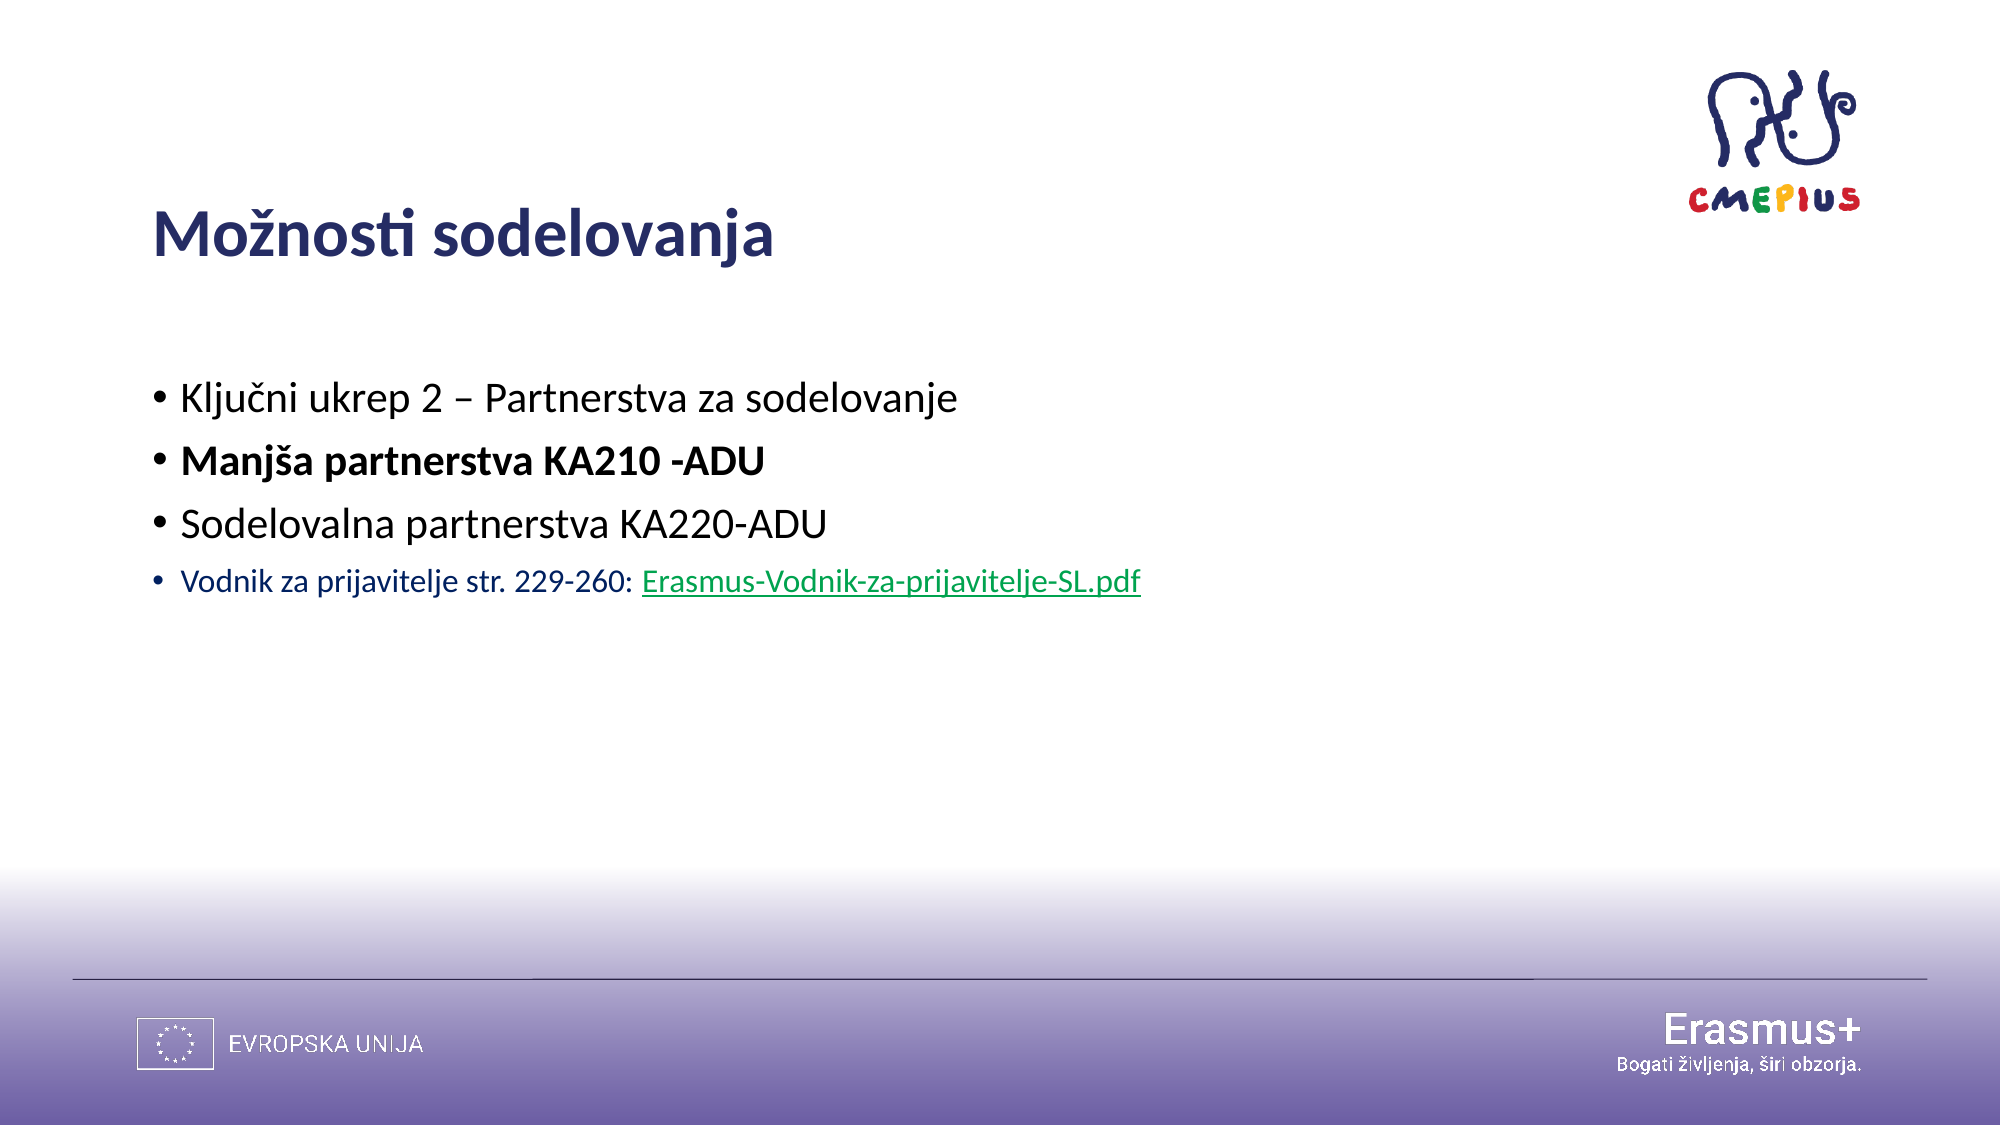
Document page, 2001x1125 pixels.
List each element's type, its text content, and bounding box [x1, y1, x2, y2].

title Možnosti sodelovanja [137, 59, 1621, 279]
picture [0, 53, 2000, 1125]
list Ključni ukrep 2 – Partnerstva za sodelovanje Manjša partnerstva KA210 -ADU Sodelovalna partnerstva KA220-ADU Vodnik za prijavitelje str. 229-260: Erasmus-Vodnik-za-prijavitelje-SL.pdf [137, 299, 1863, 970]
